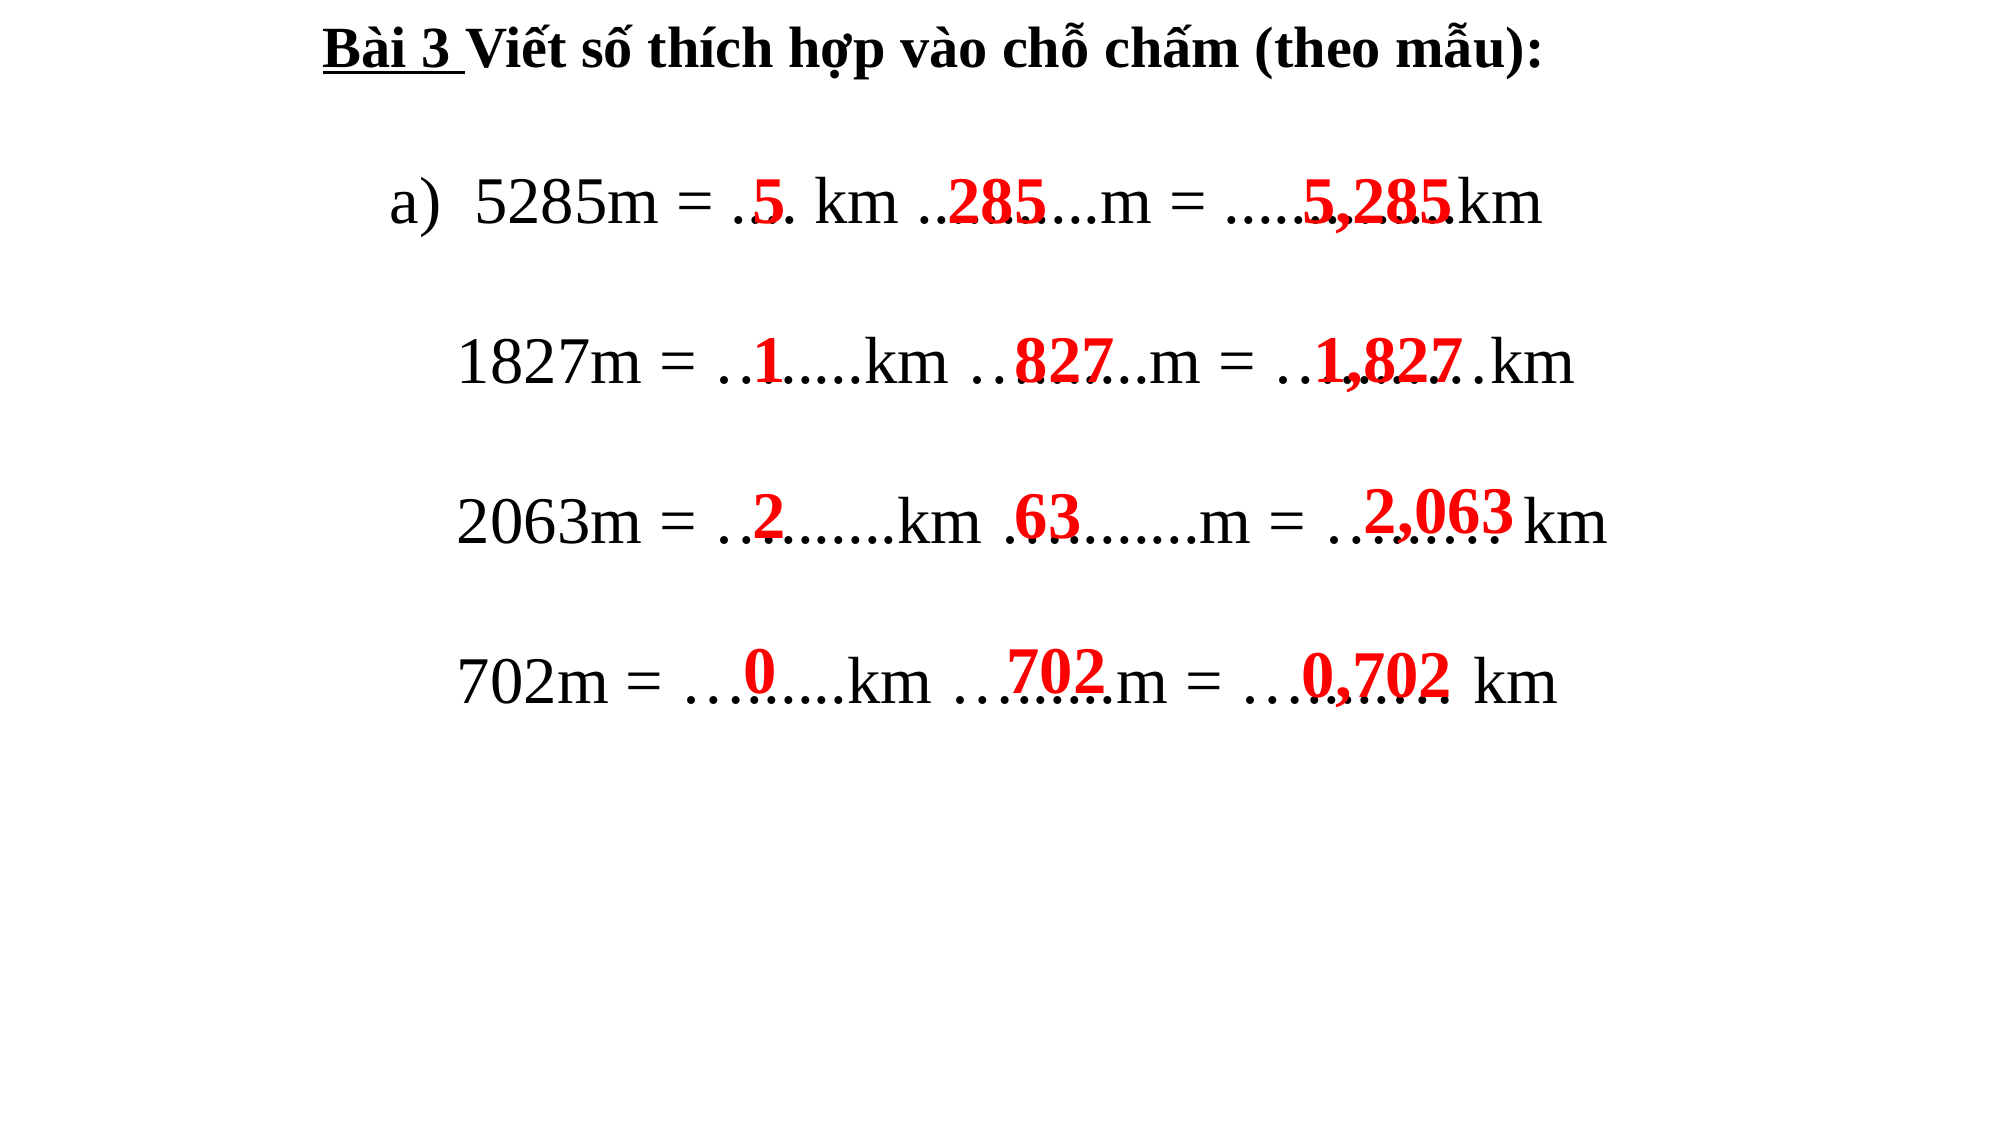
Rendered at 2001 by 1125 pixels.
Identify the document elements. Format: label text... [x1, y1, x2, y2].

text_box 2,063 [1349, 459, 1546, 555]
text_box 5,285 [1287, 149, 1485, 245]
text_box 285 [932, 149, 1130, 245]
text_box 702 [991, 619, 1189, 715]
text_box 5 [737, 149, 800, 245]
text_box 1 [737, 308, 800, 403]
text_box 2 [737, 463, 800, 559]
text_box 0,702 [1287, 623, 1484, 718]
text_box 63 [999, 463, 1197, 559]
text_box 0 [729, 619, 792, 715]
text_box Bài 3 Viết số thích hợp vào chỗ chấm (theo mẫu): [293, 1, 1576, 87]
text_box 5285m = .... km ...........m = ..............km 1827m = ….....km ….......m = ….....…km 2063m = ….......km …........m = …...… km 702m = …......km …......m = ….....… km [375, 149, 1710, 805]
text_box 1,827 [1298, 308, 1495, 403]
text_box 827 [999, 308, 1197, 403]
